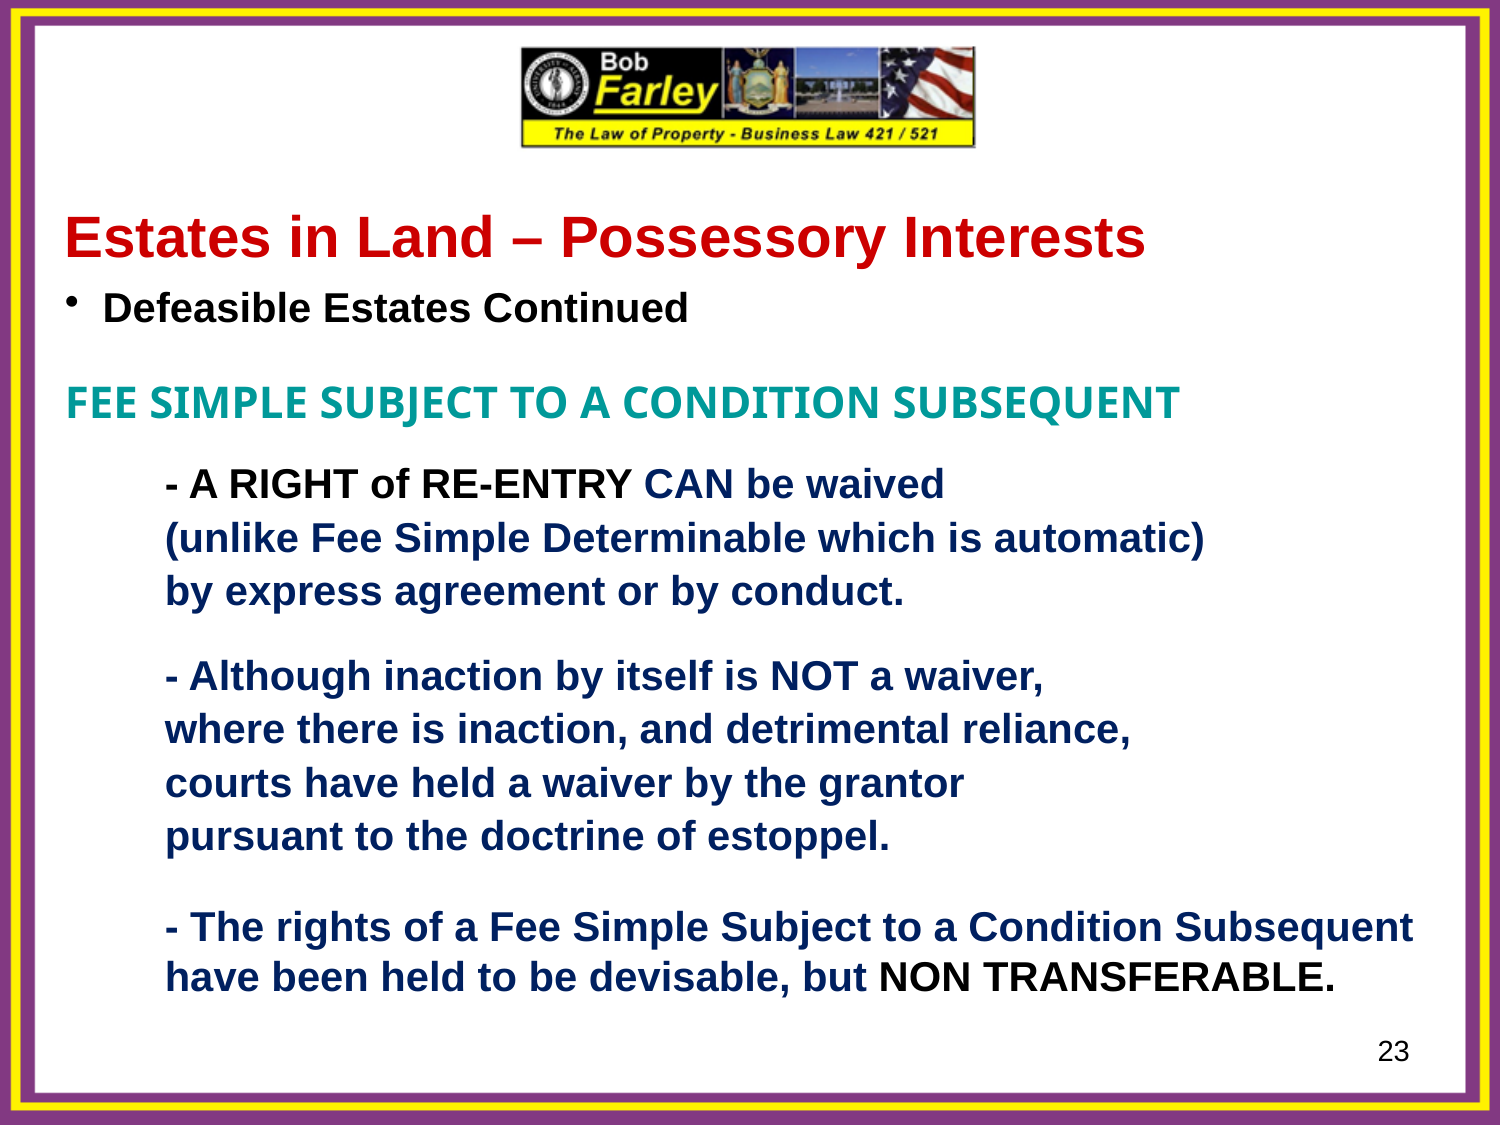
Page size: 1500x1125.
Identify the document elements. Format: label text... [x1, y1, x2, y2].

slide_number 23 [1074, 1024, 1426, 1103]
picture [0, 0, 1500, 1125]
text_box Estates in Land – Possessory Interests Defeasible Estates Continued FEE SIMPLE SUBJECT TO A CONDITION SUBSEQUENT - A RIGHT of RE-ENTRY CAN be waived (unlike Fee Simple Determinable which is automatic) by express agreement or by conduct. - Although inaction by itself is NOT a waiver, where there is inaction, and detrimental reliance, courts have held a waiver by the grantor pursuant to the doctrine of estoppel. - The rights of a Fee Simple Subject to a Condition Subsequent have been held to be devisable, but NON TRANSFERABLE. [49, 199, 1463, 1100]
text_box [74, 45, 1425, 199]
